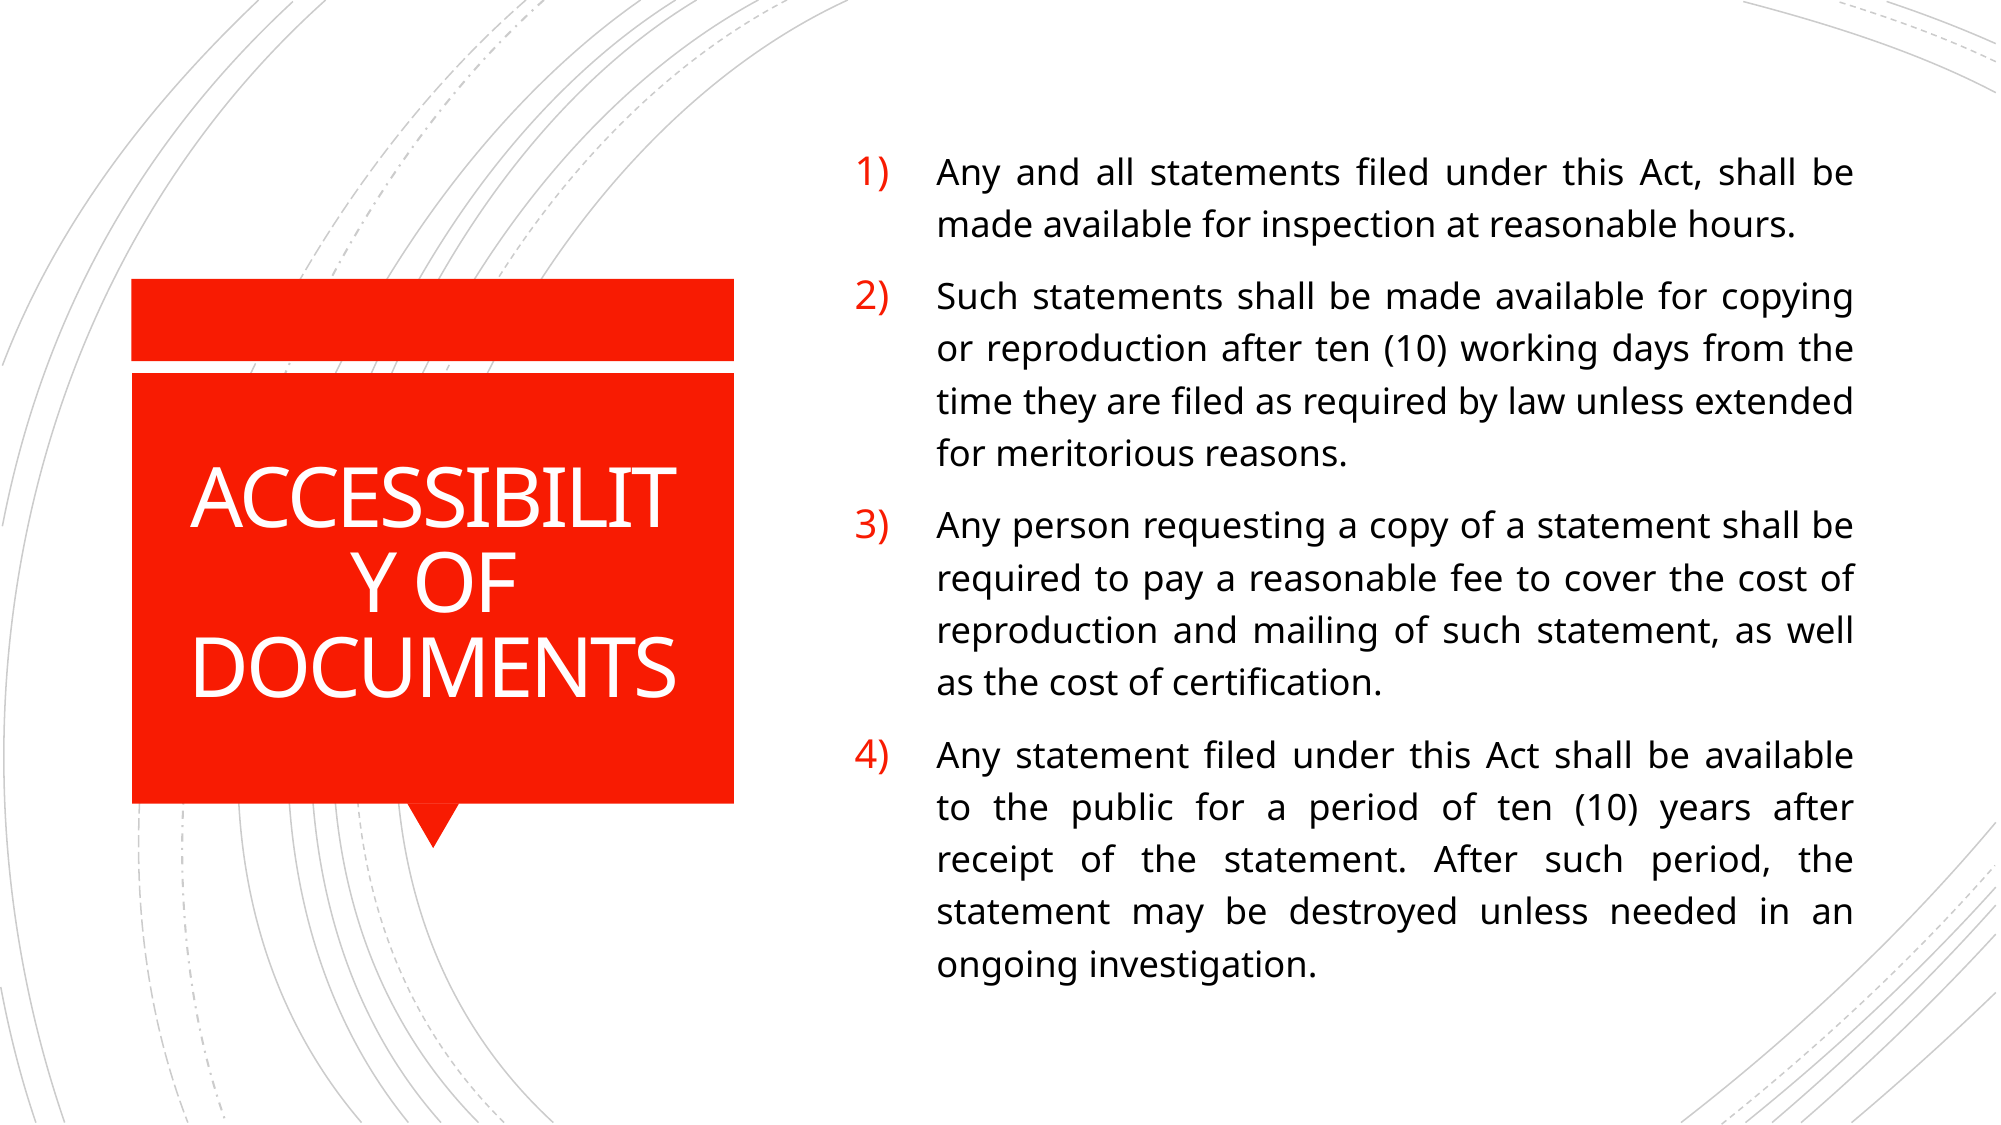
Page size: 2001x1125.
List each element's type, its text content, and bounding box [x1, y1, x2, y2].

title ACCESSIBILITY OF DOCUMENTS [145, 385, 720, 789]
list Any and all statements filed under this Act, shall be made available for inspection at reasonable hours. Such statements shall be made available for copying or reproduction after ten (10) working days from the time they are filed as required by law unless extended for meritorious reasons. Any person requesting a copy of a statement shall be required to pay a reasonable fee to cover the cost of reproduction and mailing of such statement, as well as the cost of certification. Any statement filed under this Act shall be available to the public for a period of ten (10) years after receipt of the statement. After such period, the statement may be destroyed unless needed in an ongoing investigation. [839, 131, 1871, 993]
